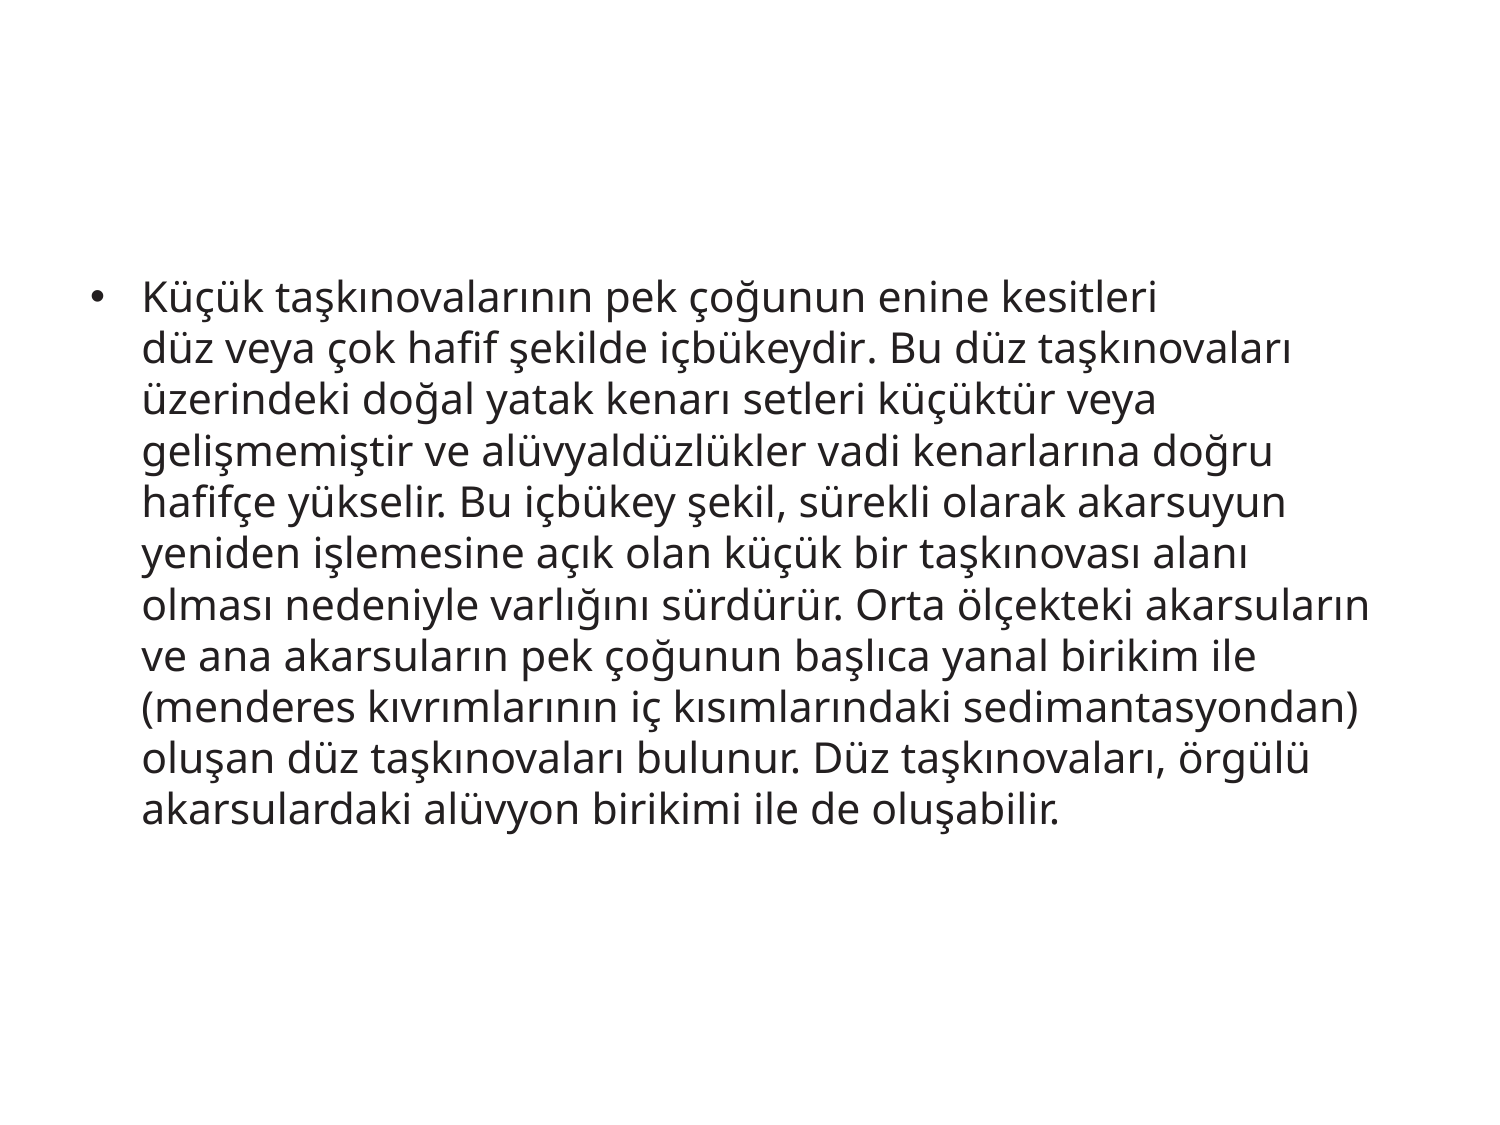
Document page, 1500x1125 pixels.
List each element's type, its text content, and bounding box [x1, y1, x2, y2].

list Küçük taşkınovalarının pek çoğunun enine kesitleri düz veya çok hafif şekilde içbükeydir. Bu düz taşkınovaları üzerindeki doğal yatak kenarı setleri küçüktür veya gelişmemiştir ve alüvyaldüzlükler vadi kenarlarına doğru hafifçe yükselir. Bu içbükey şekil, sürekli olarak akarsuyun yeniden işlemesine açık olan küçük bir taşkınovası alanı olması nedeniyle varlığını sürdürür. Orta ölçekteki akarsuların ve ana akarsuların pek çoğunun başlıca yanal birikim ile (menderes kıvrımlarının iç kısımlarındaki sedimantasyondan) oluşan düz taşkınovaları bulunur. Düz taşkınovaları, örgülü akarsulardaki alüvyon birikimi ile de oluşabilir. [75, 262, 1425, 1005]
